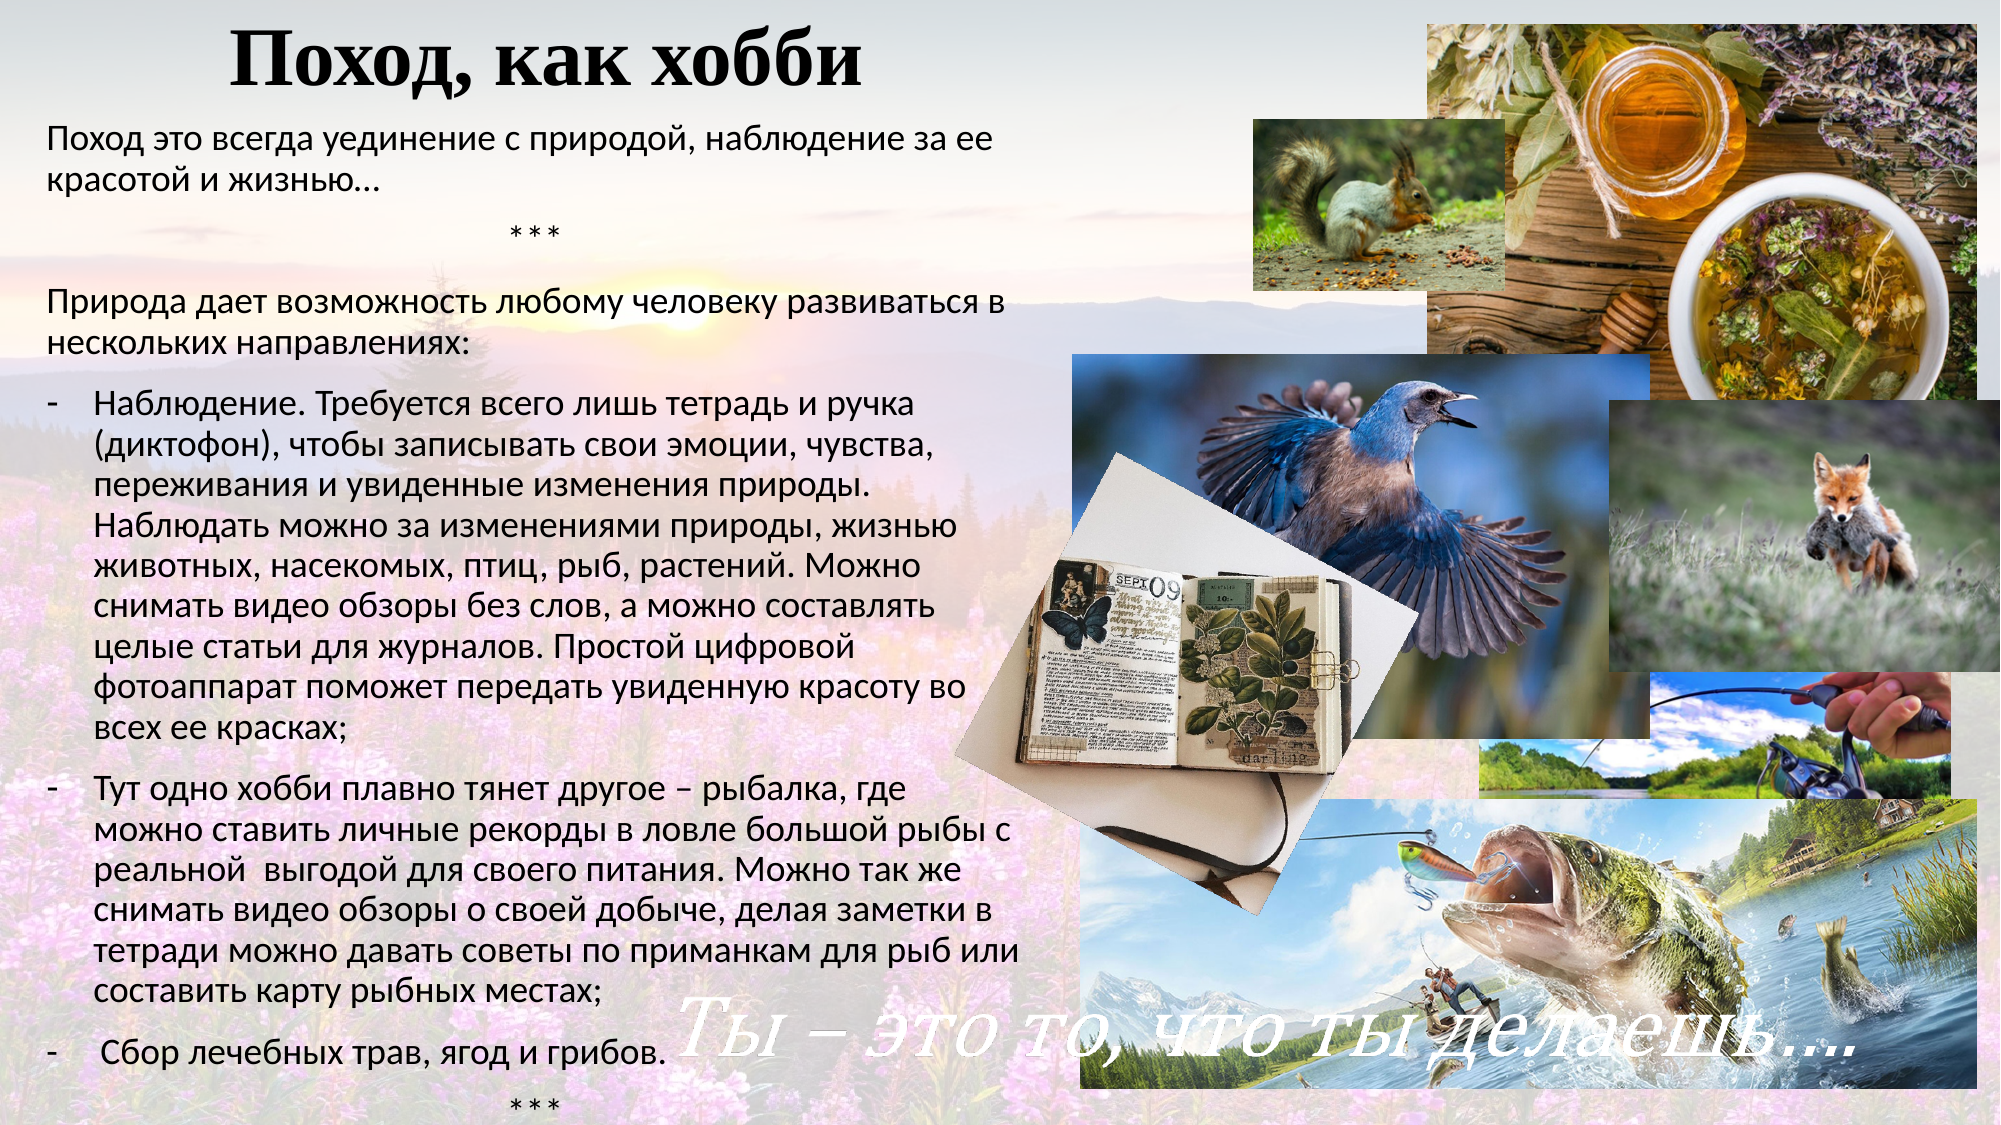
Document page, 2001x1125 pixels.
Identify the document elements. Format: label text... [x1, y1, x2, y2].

title Поход, как хобби [137, 24, 955, 111]
picture [608, 24, 2000, 1125]
list Поход это всегда уединение с природой, наблюдение за ее красотой и жизнью… *** Природа дает возможность любому человеку развиваться в нескольких направлениях: Наблюдение. Требуется всего лишь тетрадь и ручка (диктофон), чтобы записывать свои эмоции, чувства, переживания и увиденные изменения природы. Наблюдать можно за изменениями природы, жизнью животных, насекомых, птиц, рыб, растений. Можно снимать видео обзоры без слов, а можно составлять целые статьи для журналов. Простой цифровой фотоаппарат поможет передать увиденную красоту во всех ее красках; Тут одно хобби плавно тянет другое – рыбалка, где можно ставить личные рекорды в ловле большой рыбы с реальной выгодой для своего питания. Можно так же снимать видео обзоры о своей добыче, делая заметки в тетради можно давать советы по приманкам для рыб или составить карту рыбных местах; - Сбор лечебных трав, ягод и грибов. *** [31, 111, 1039, 1102]
text_box [929, 111, 1427, 198]
